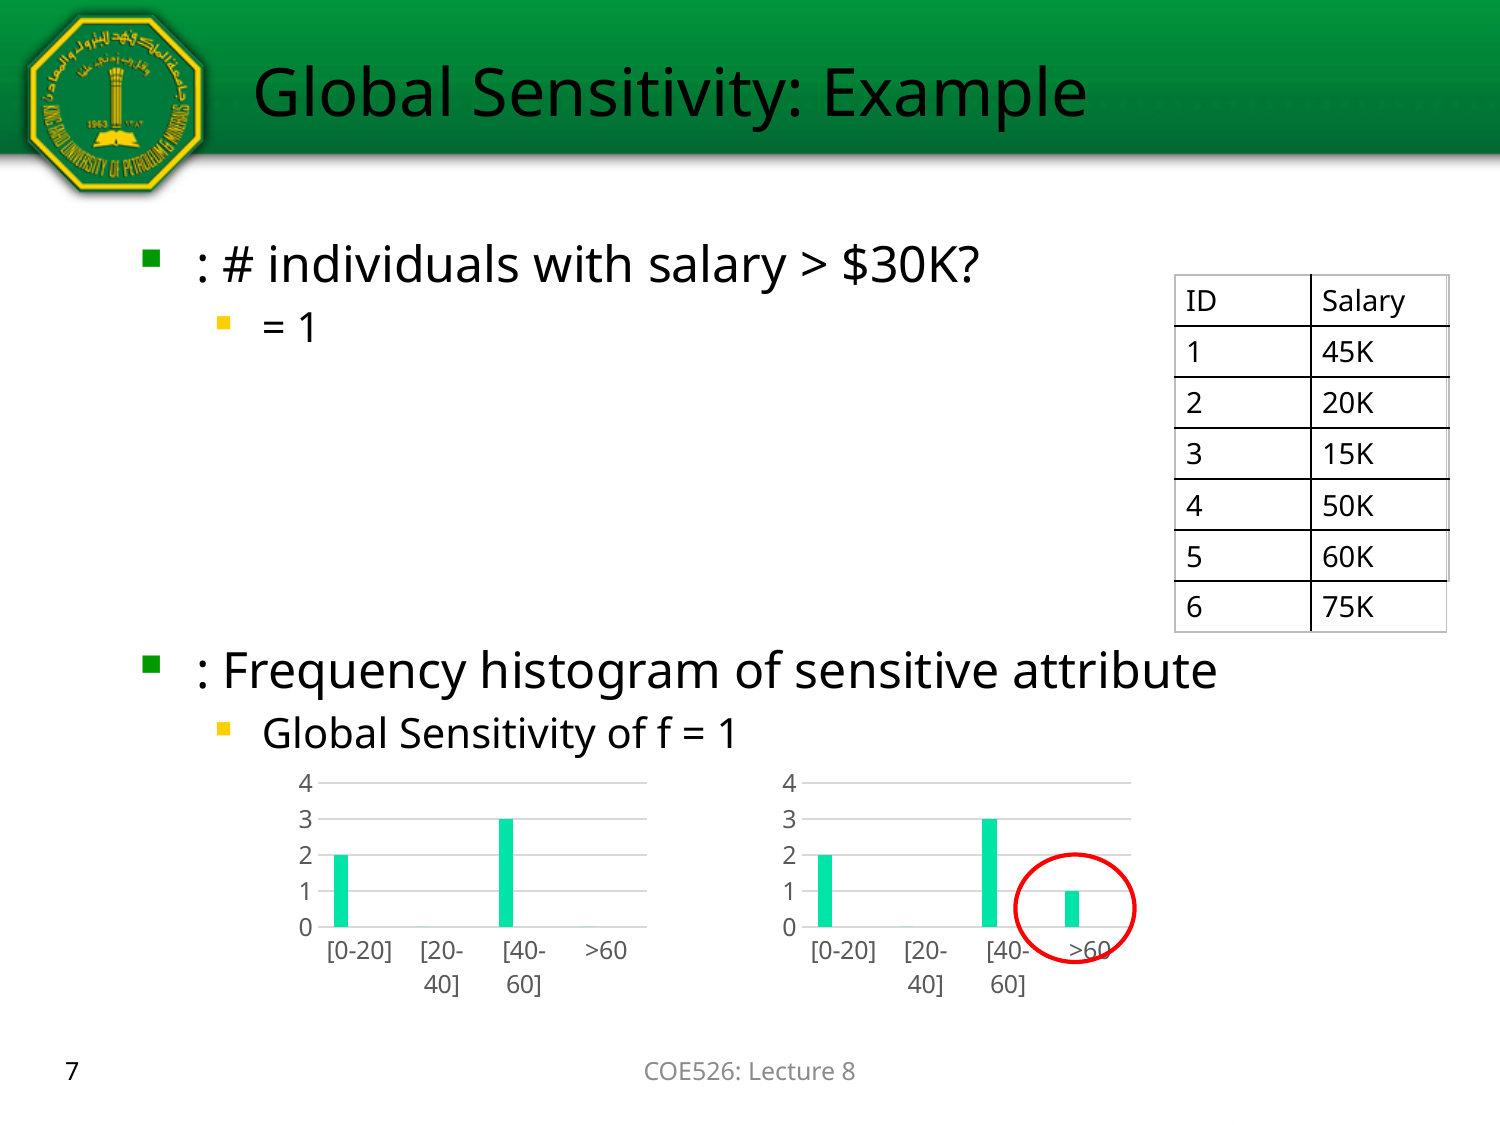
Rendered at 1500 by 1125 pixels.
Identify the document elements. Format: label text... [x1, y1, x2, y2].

chart [290, 760, 655, 1007]
table_cell 75K [1312, 582, 1446, 631]
table_cell 45K [1312, 327, 1446, 376]
table_cell 2 [1176, 378, 1310, 427]
picture [0, 0, 1500, 1125]
title Global Sensitivity: Example [237, 35, 1437, 138]
slide_number 7 [50, 1042, 388, 1103]
table_header ID [1176, 276, 1310, 325]
table_cell 5 [1176, 531, 1310, 580]
table_header Salary [1312, 276, 1446, 325]
table_cell 1 [1176, 327, 1310, 376]
table_cell 15K [1312, 429, 1446, 478]
table_cell 3 [1176, 429, 1310, 478]
table_cell 20K [1312, 378, 1446, 427]
table_cell 4 [1176, 480, 1310, 529]
chart [774, 760, 1139, 1007]
table_cell 50K [1312, 480, 1446, 529]
footer COE526: Lecture 8 [496, 1042, 1004, 1103]
table_cell 60K [1312, 531, 1446, 580]
table_cell 6 [1176, 582, 1310, 631]
